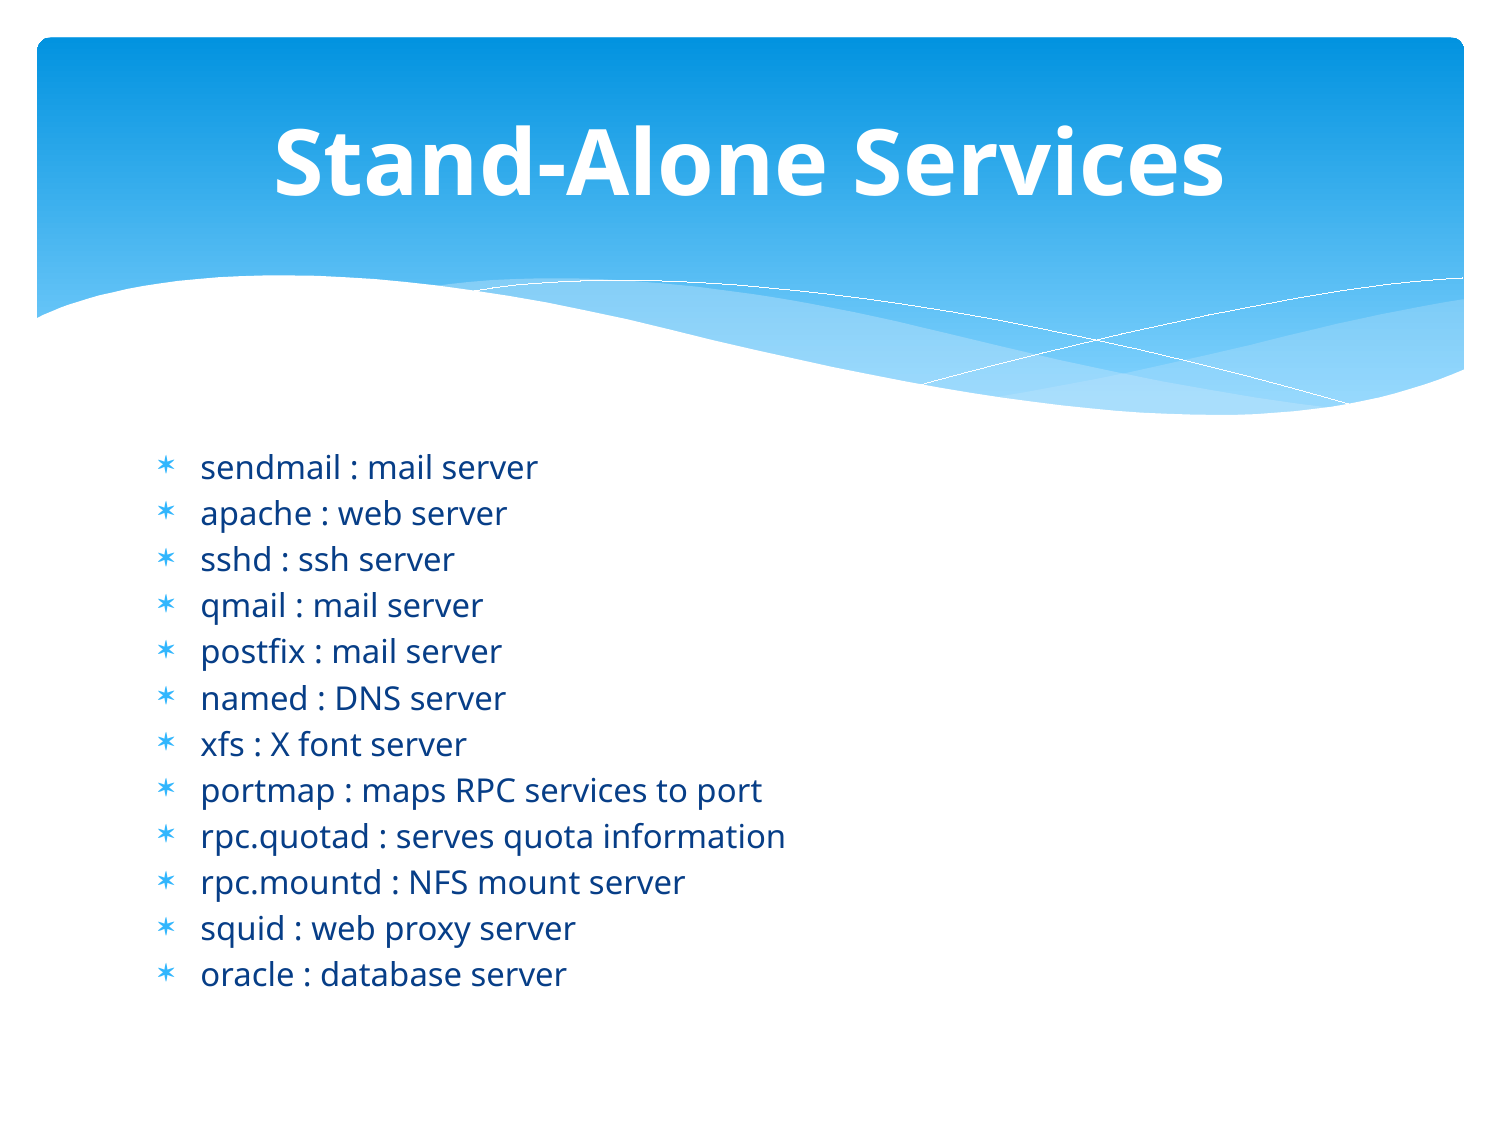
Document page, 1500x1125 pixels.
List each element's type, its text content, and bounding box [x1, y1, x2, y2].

title Stand-Alone Services [75, 55, 1425, 261]
list sendmail : mail server apache : web server sshd : ssh server qmail : mail server postfix : mail server named : DNS server xfs : X font server portmap : maps RPC services to port rpc.quotad : serves quota information rpc.mountd : NFS mount server squid : web proxy server oracle : database server [143, 438, 1359, 1005]
